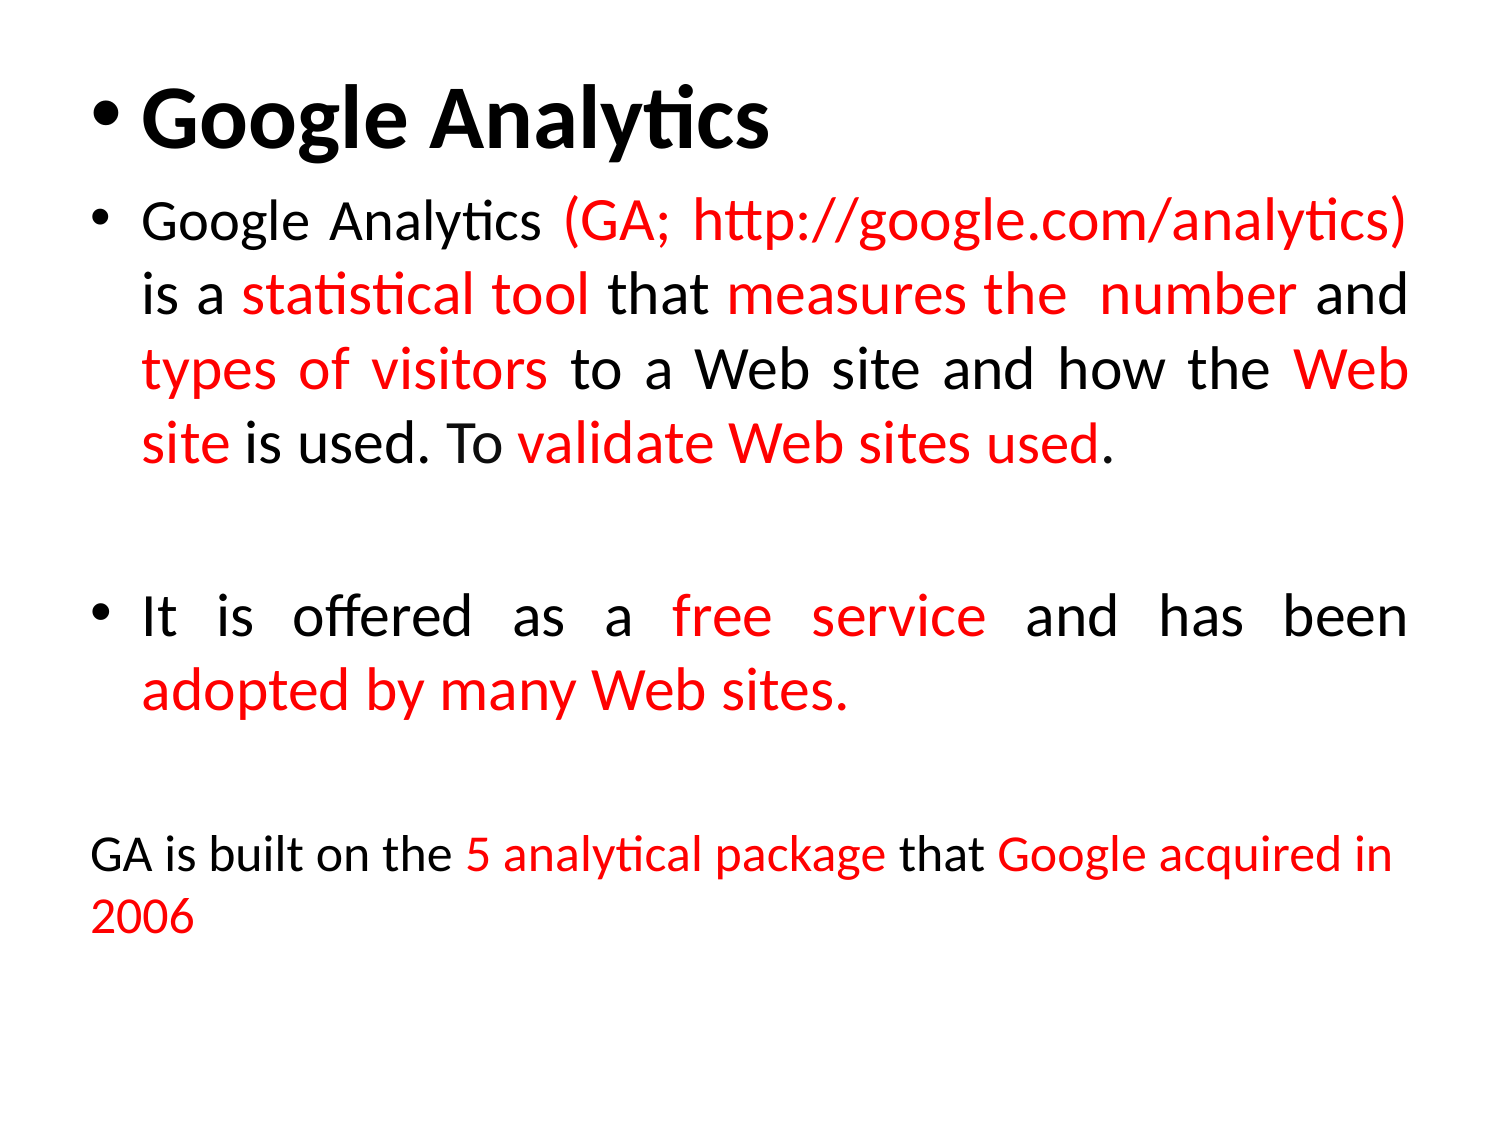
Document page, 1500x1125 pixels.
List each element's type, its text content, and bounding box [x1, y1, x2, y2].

list Google Analytics Google Analytics (GA; http://google.com/analytics) is a statistical tool that measures the number and types of visitors to a Web site and how the Web site is used. To validate Web sites used. It is offered as a free service and has been adopted by many Web sites. GA is built on the 5 analytical package that Google acquired in 2006 [75, 50, 1425, 1005]
